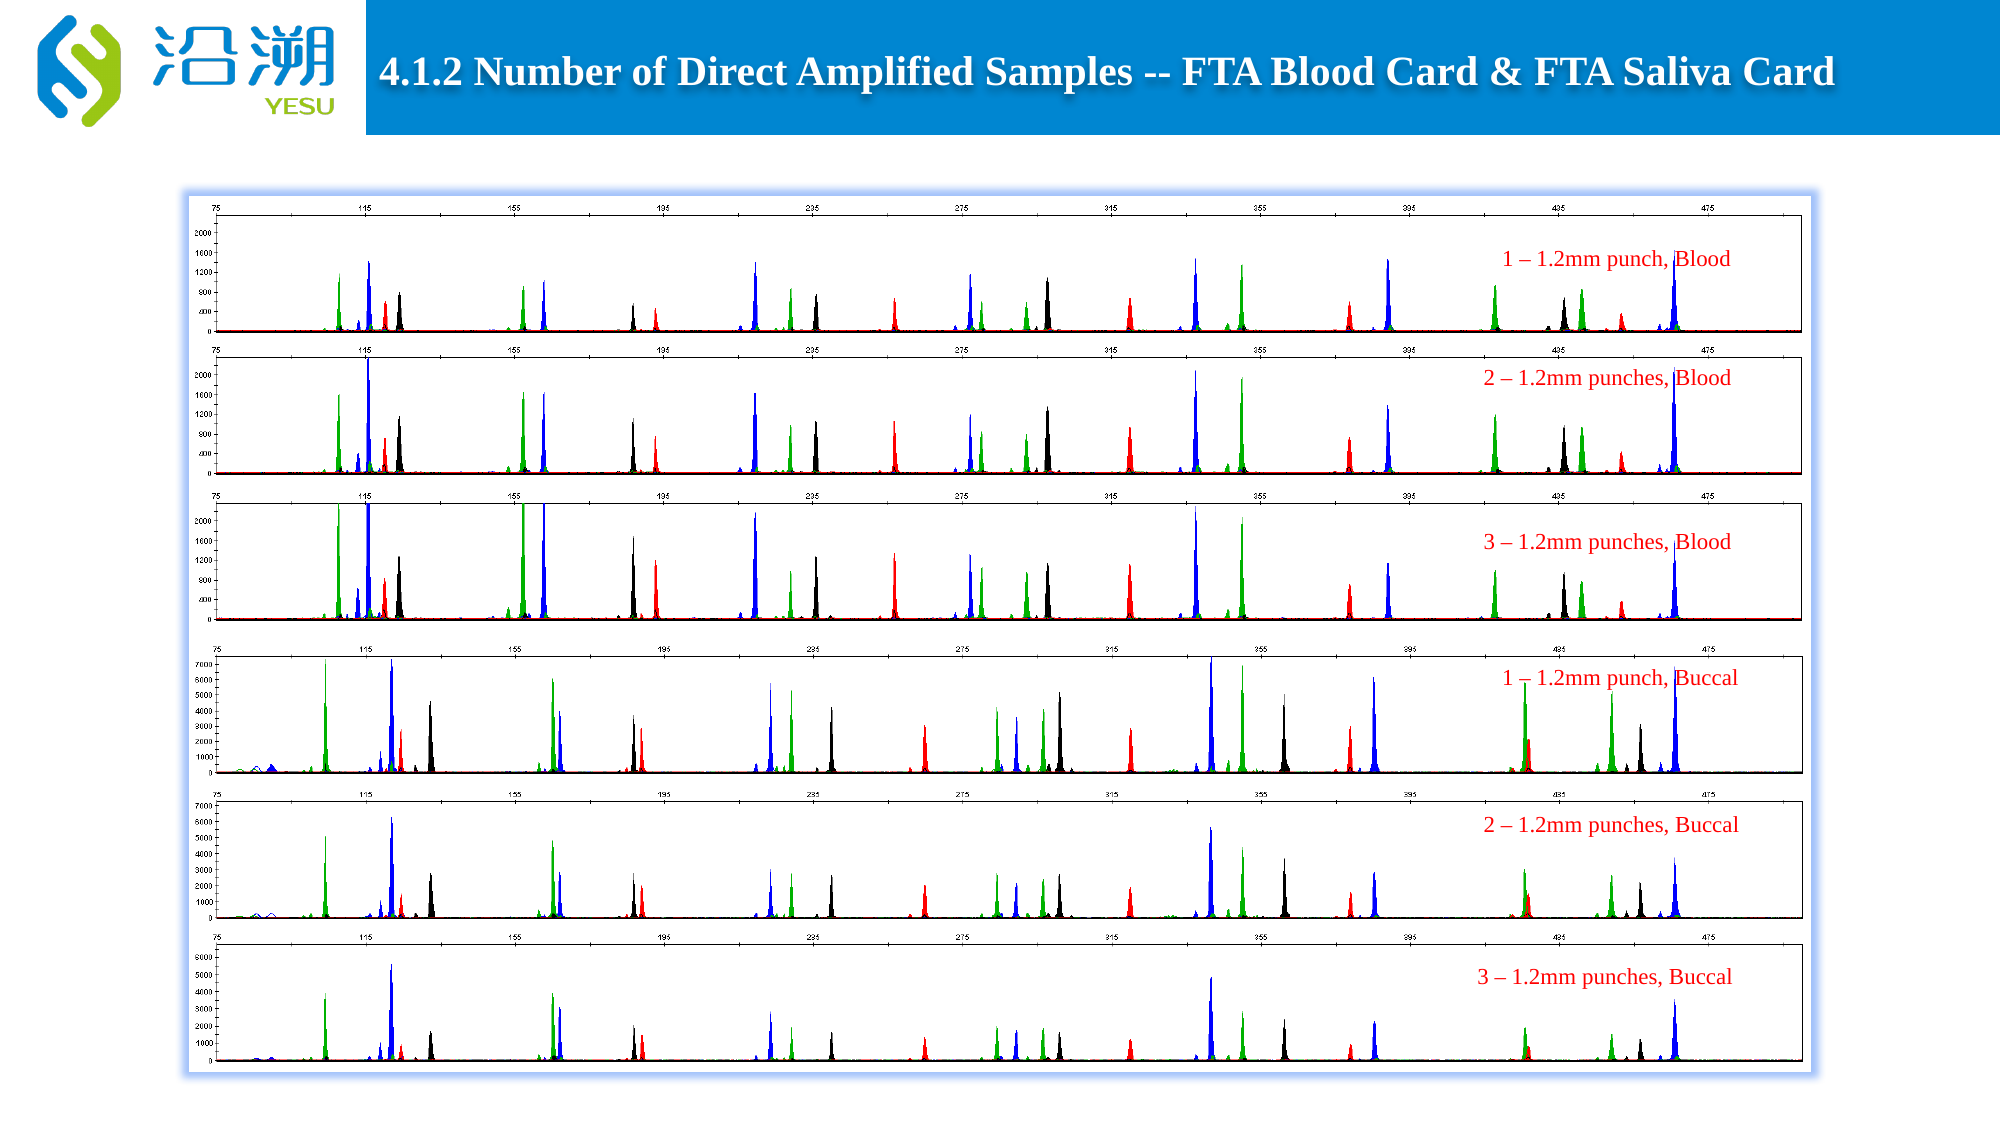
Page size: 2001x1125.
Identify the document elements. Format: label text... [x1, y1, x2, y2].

picture [189, 196, 1811, 1072]
text_box [402, 0, 2000, 135]
text_box 4.1.2 Number of Direct Amplified Samples -- FTA Blood Card & FTA Saliva Card [402, 36, 1851, 101]
picture [0, 0, 402, 150]
